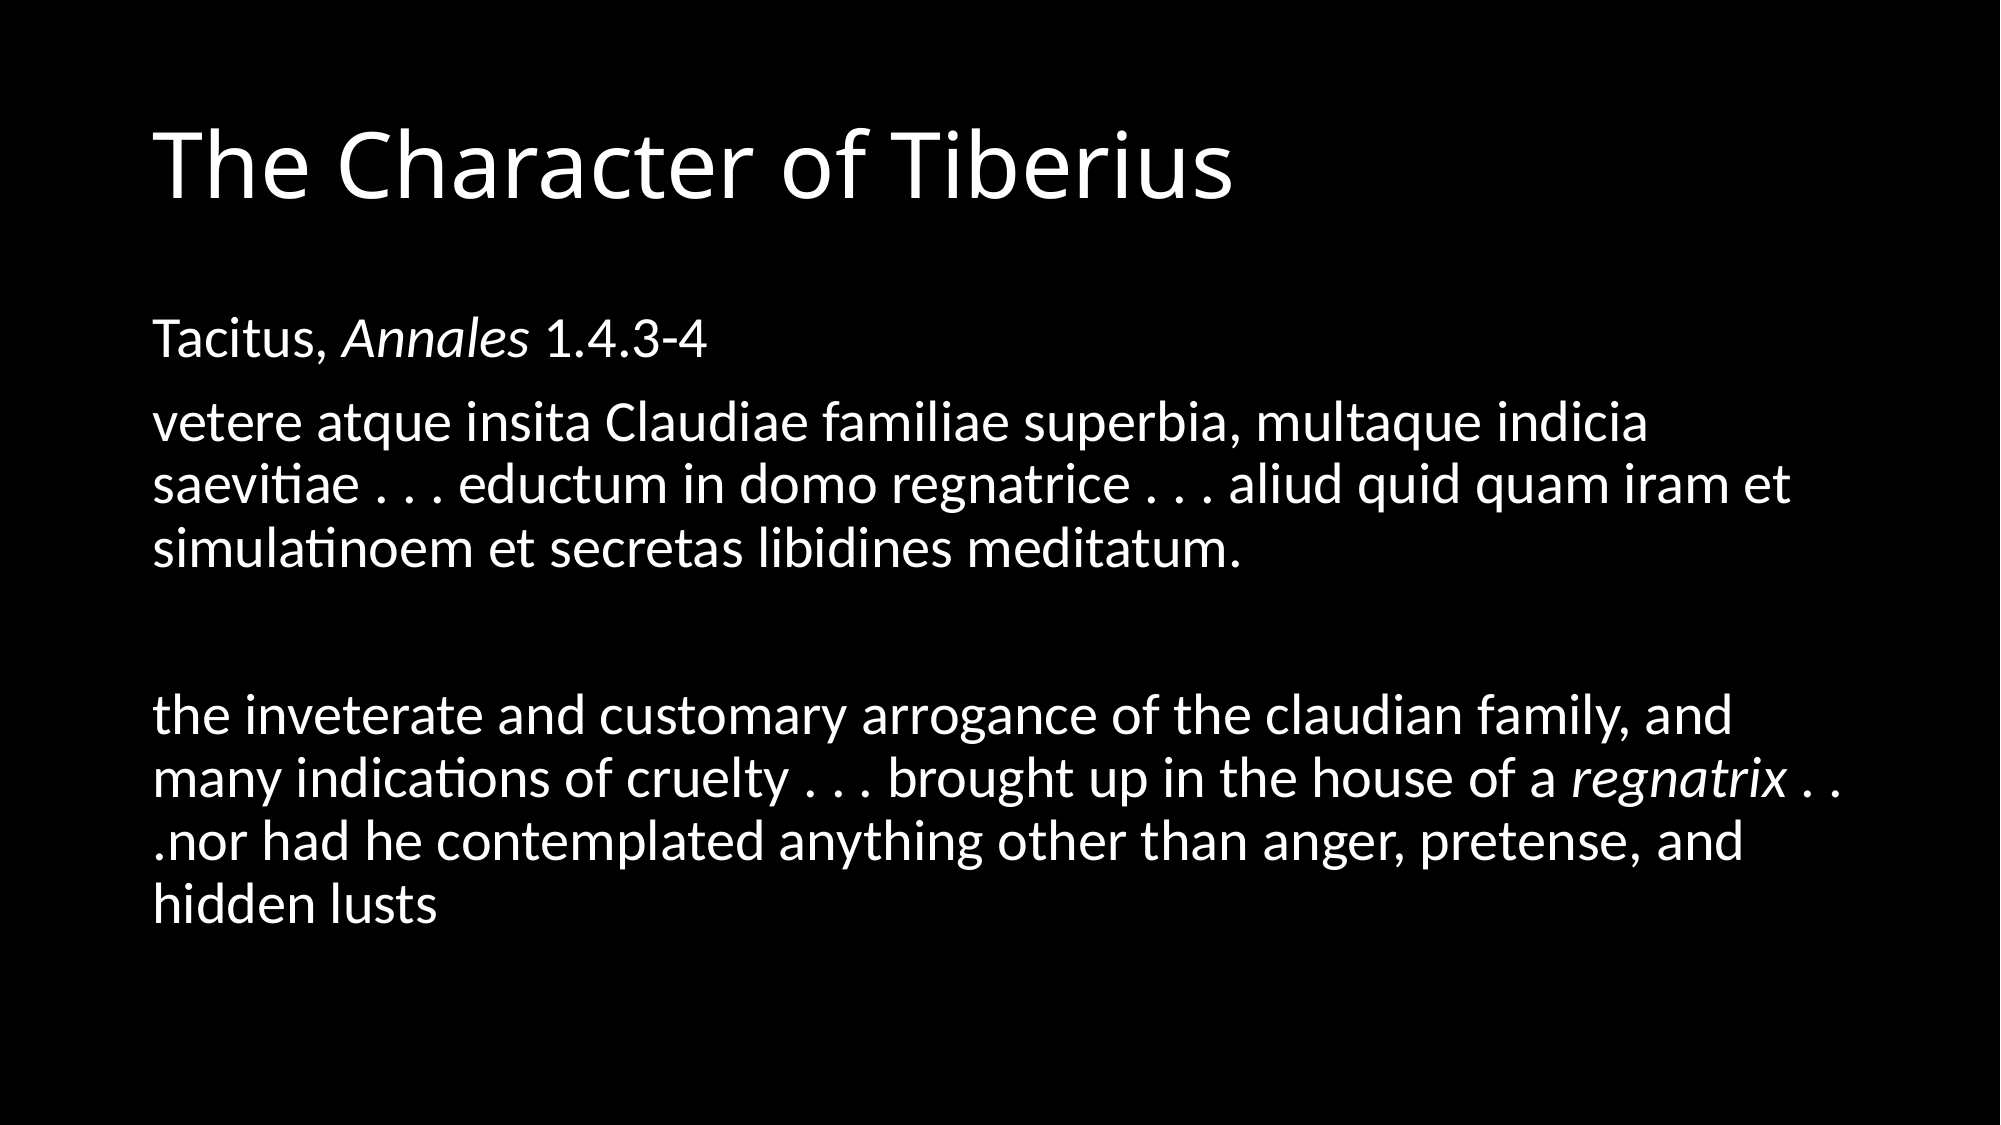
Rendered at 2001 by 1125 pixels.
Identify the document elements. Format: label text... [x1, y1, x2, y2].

title The Character of Tiberius [137, 59, 1863, 278]
list Tacitus, Annales 1.4.3-4 vetere atque insita Claudiae familiae superbia, multaque indicia saevitiae . . . eductum in domo regnatrice . . . aliud quid quam iram et simulatinoem et secretas libidines meditatum. the inveterate and customary arrogance of the claudian family, and many indications of cruelty . . . brought up in the house of a regnatrix . . .nor had he contemplated anything other than anger, pretense, and hidden lusts [137, 299, 1863, 1014]
